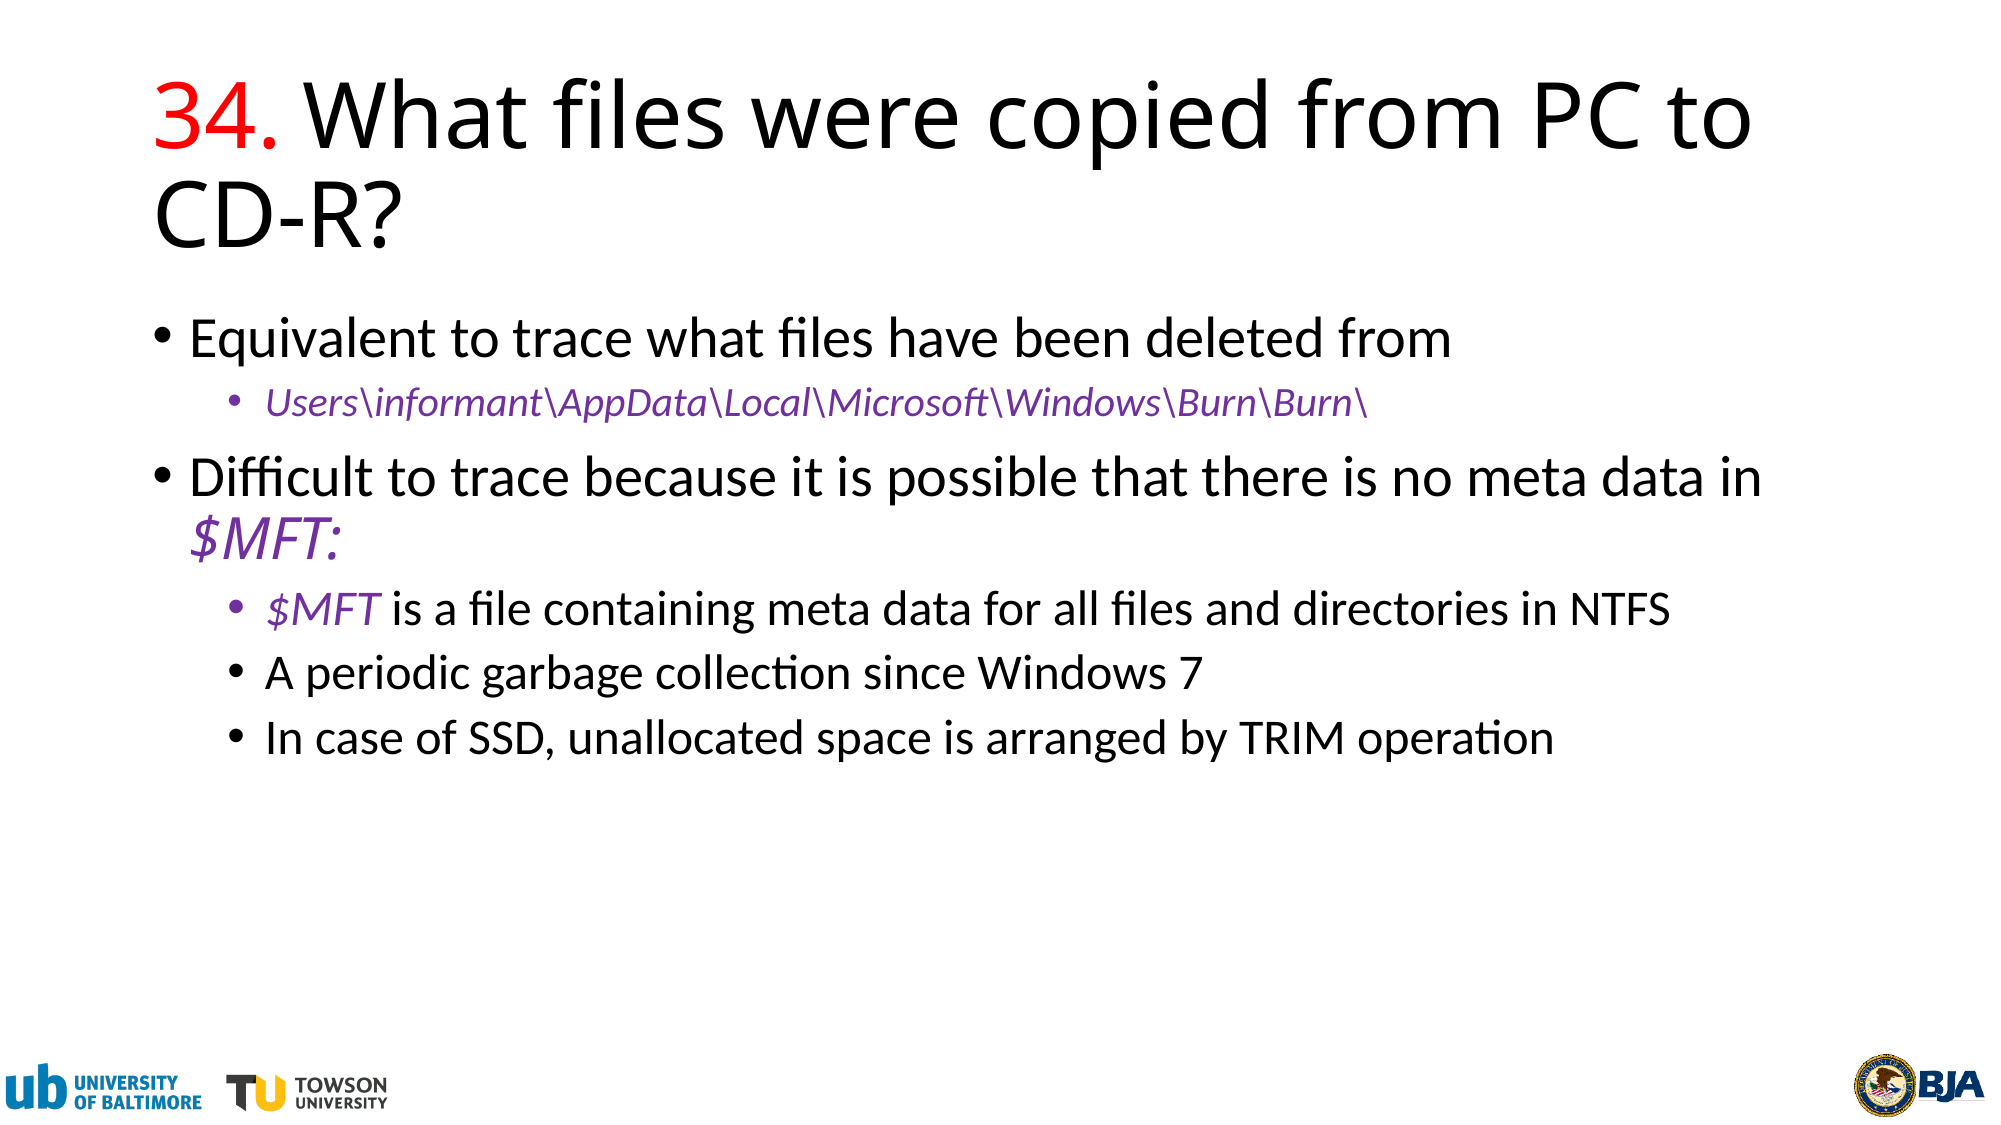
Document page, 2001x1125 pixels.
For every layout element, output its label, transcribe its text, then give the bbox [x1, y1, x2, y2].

list Equivalent to trace what files have been deleted from Users\informant\AppData\Local\Microsoft\Windows\Burn\Burn\ Difficult to trace because it is possible that there is no meta data in $MFT: $MFT is a file containing meta data for all files and directories in NTFS A periodic garbage collection since Windows 7 In case of SSD, unallocated space is arranged by TRIM operation [137, 299, 1790, 1008]
title 34. What files were copied from PC to CD-R? [137, 59, 1863, 278]
picture [0, 1031, 407, 1125]
picture [1854, 1054, 1986, 1117]
